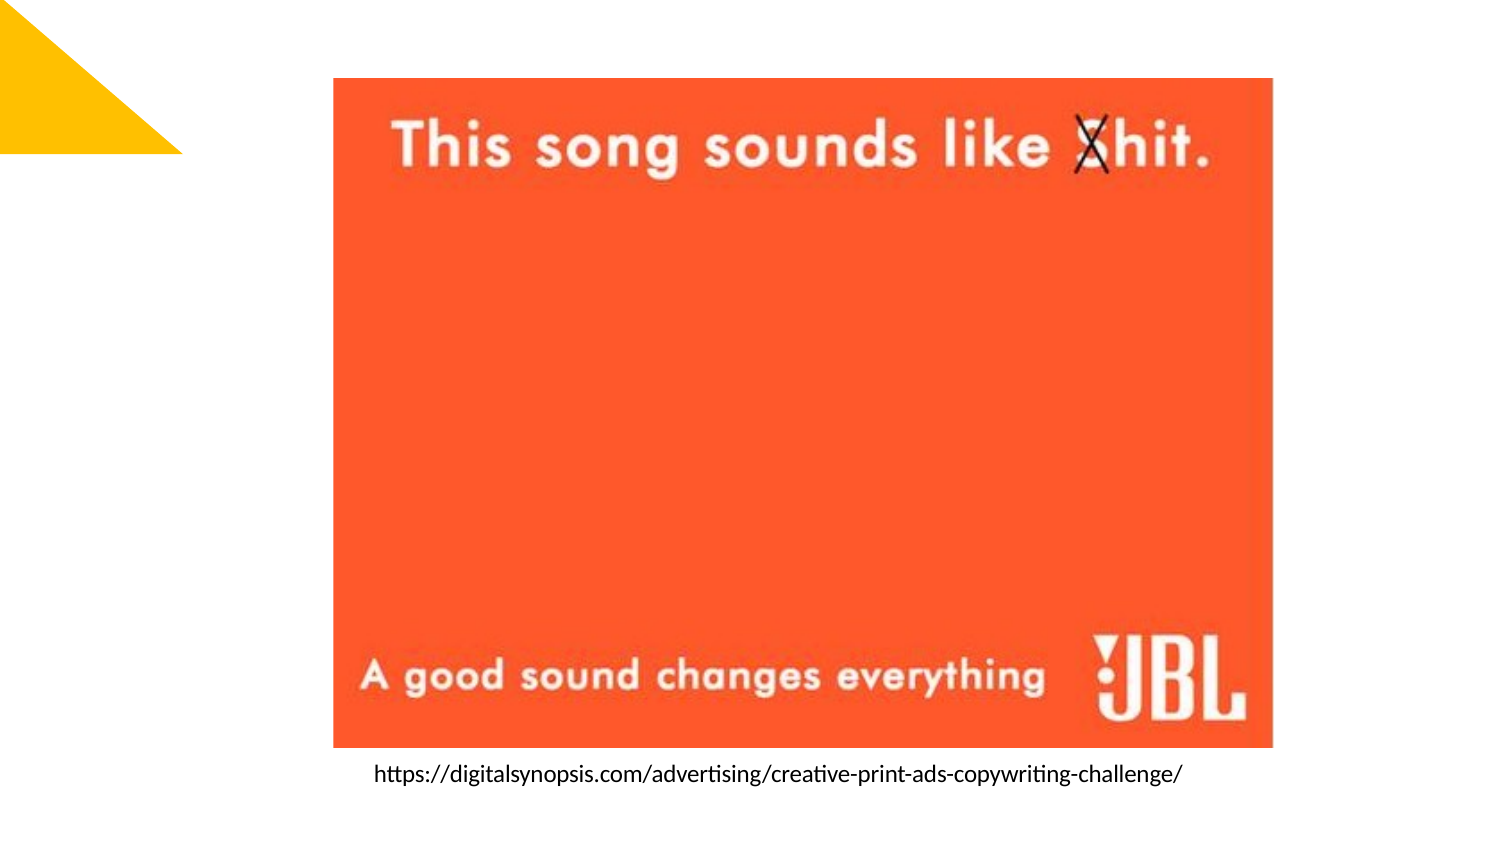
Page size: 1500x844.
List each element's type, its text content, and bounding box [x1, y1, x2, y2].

text_box [333, 78, 1275, 748]
text_box [0, 0, 185, 157]
text_box https://digitalsynopsis.com/advertising/creative-print-ads-copywriting-challenge/ [371, 755, 1397, 788]
